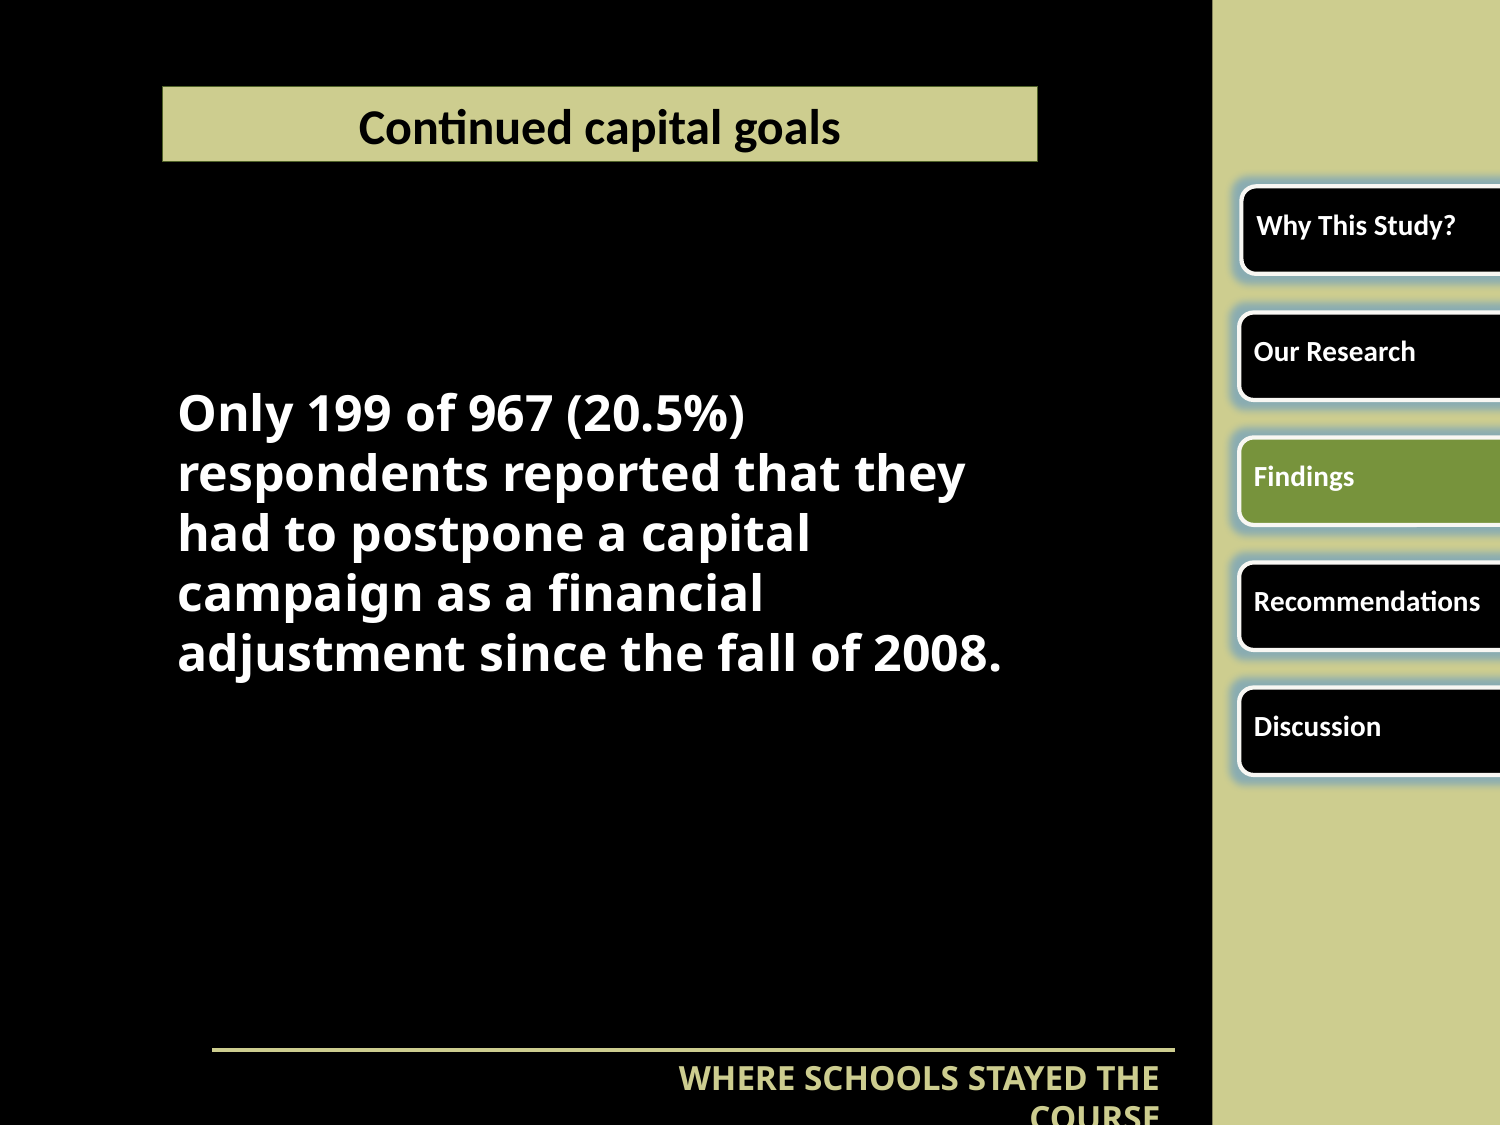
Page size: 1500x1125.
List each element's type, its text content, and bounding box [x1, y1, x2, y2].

text_box Continued capital goals [162, 86, 1038, 162]
text_box [1237, 685, 1500, 778]
text_box [1237, 560, 1500, 653]
text_box Only 199 of 967 (20.5%) respondents reported that they had to postpone a capital campaign as a financial adjustment since the fall of 2008. [162, 373, 1033, 689]
text_box WHERE SCHOOLS STAYED THE COURSE [549, 1056, 1175, 1125]
text_box Our Research [1239, 324, 1500, 375]
text_box Findings [1239, 449, 1500, 500]
text_box Discussion [1239, 699, 1500, 750]
text_box [1239, 184, 1500, 276]
text_box [1237, 435, 1500, 528]
text_box Why This Study? [1241, 198, 1500, 249]
text_box [1237, 310, 1500, 403]
text_box Recommendations [1239, 574, 1500, 625]
text_box [1210, 0, 1500, 1125]
